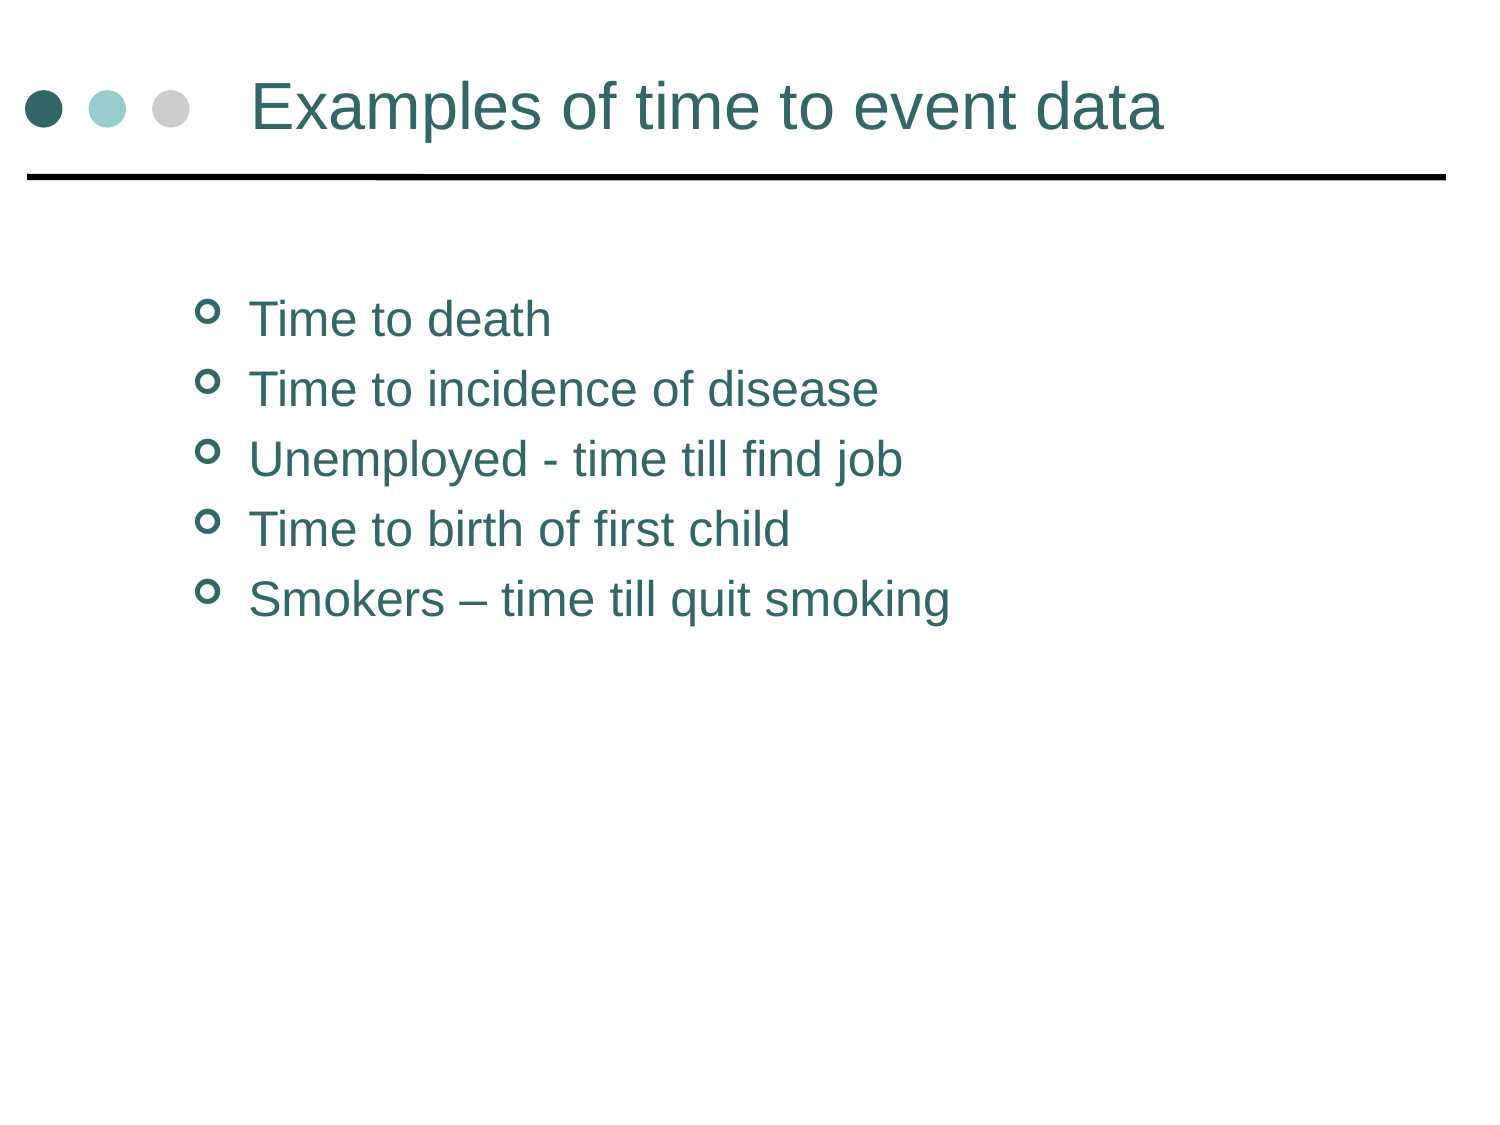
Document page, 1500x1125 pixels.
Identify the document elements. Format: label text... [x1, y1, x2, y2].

list Time to death Time to incidence of disease Unemployed - time till find job Time to birth of first child Smokers – time till quit smoking [176, 278, 1447, 1093]
title Examples of time to event data [235, 29, 1447, 178]
